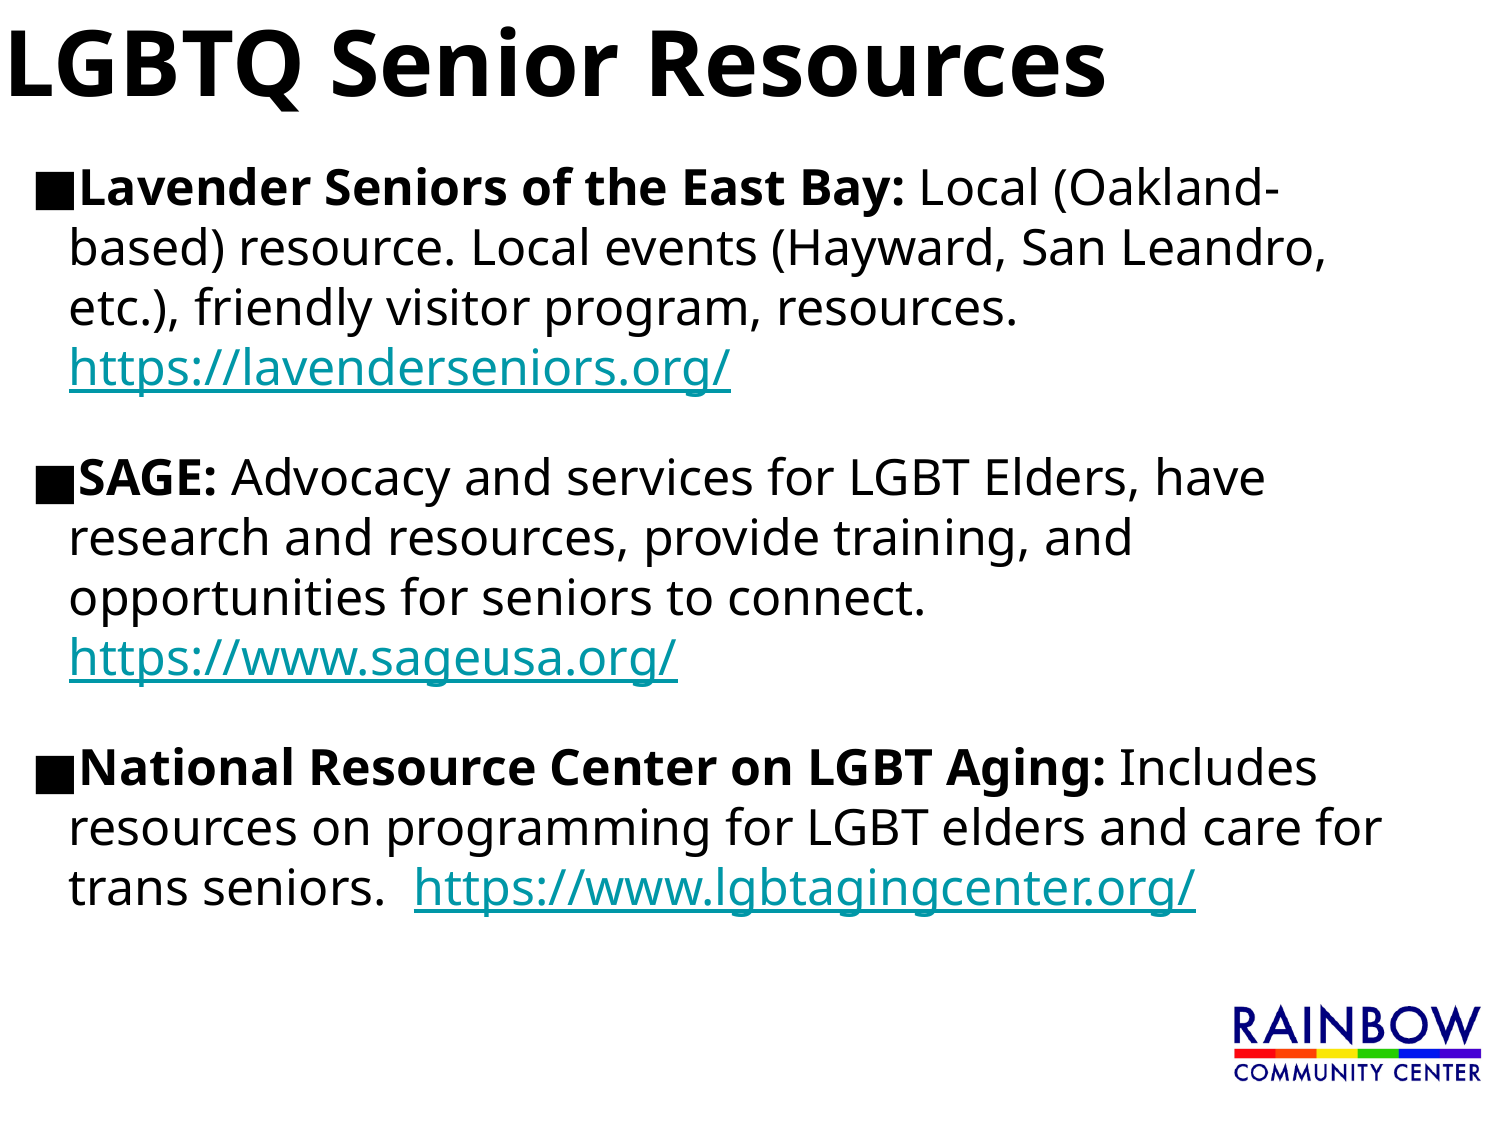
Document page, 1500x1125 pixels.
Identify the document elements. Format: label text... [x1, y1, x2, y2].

picture [1222, 991, 1493, 1085]
list Lavender Seniors of the East Bay: Local (Oakland-based) resource. Local events (Hayward, San Leandro, etc.), friendly visitor program, resources. https://lavenderseniors.org/ SAGE: Advocacy and services for LGBT Elders, have research and resources, provide training, and opportunities for seniors to connect. https://www.sageusa.org/ National Resource Center on LGBT Aging: Includes resources on programming for LGBT elders and care for trans seniors. https://www.lgbtagingcenter.org/ [16, 148, 1415, 934]
title LGBTQ Senior Resources [0, 0, 1387, 123]
